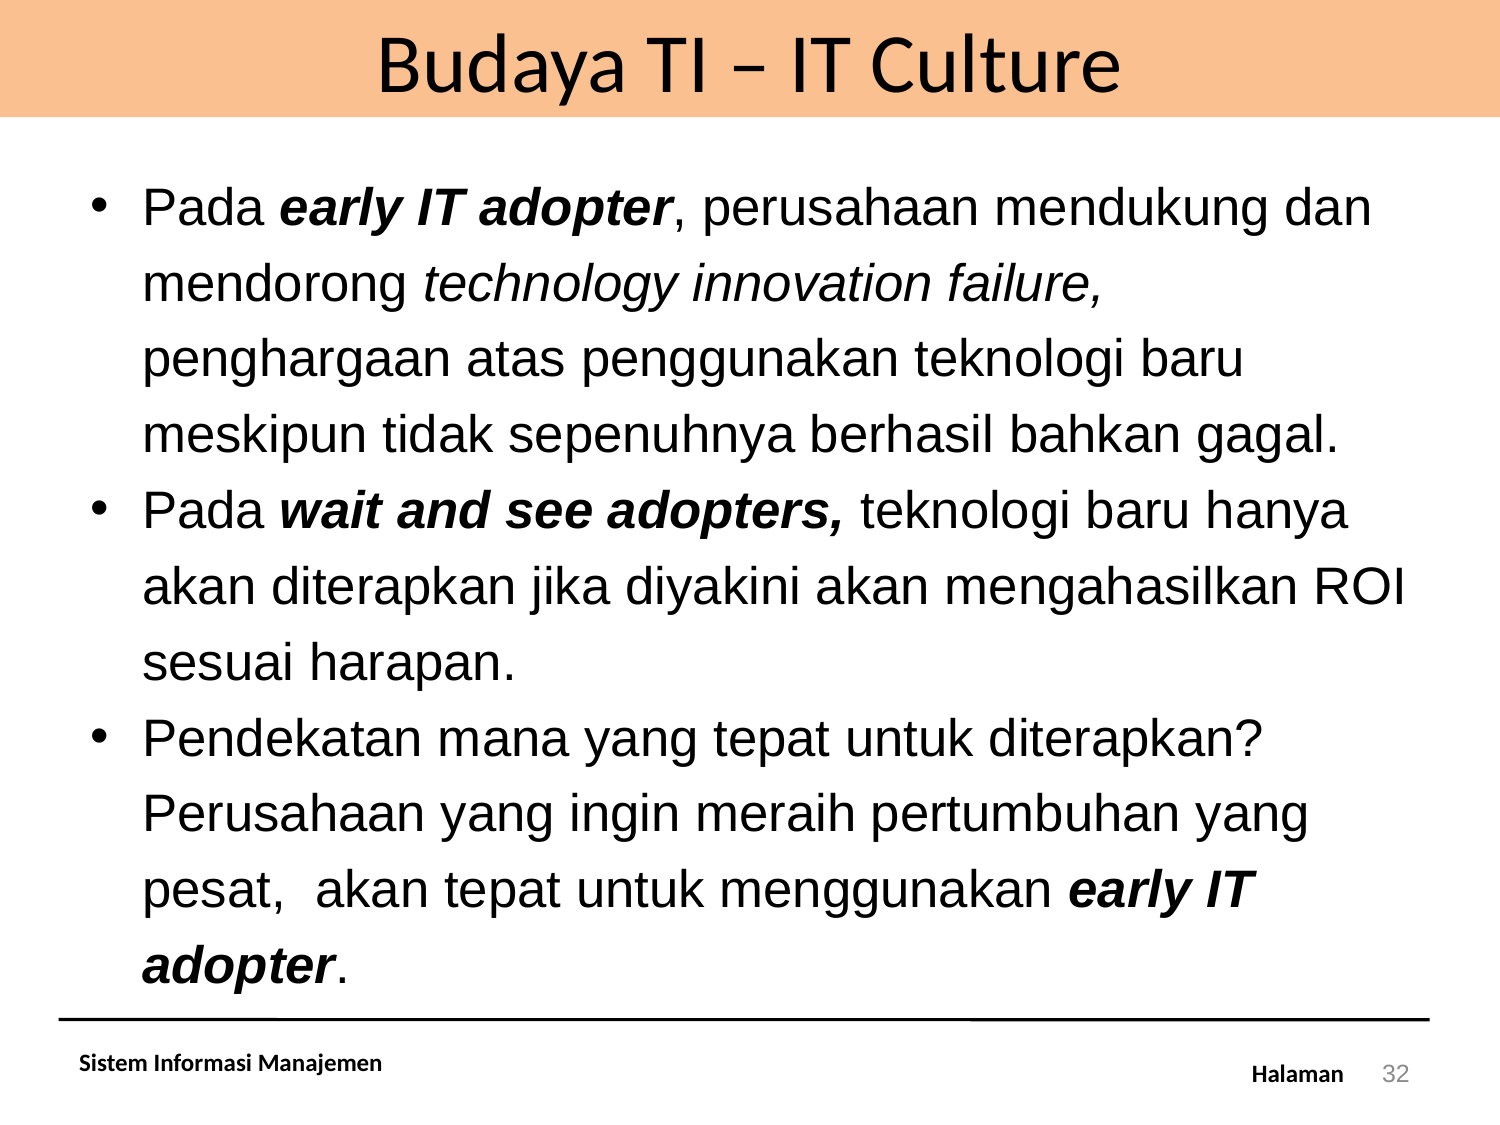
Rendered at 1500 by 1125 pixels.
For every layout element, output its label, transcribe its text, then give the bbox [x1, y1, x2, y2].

footer Sistem Informasi Manajemen [64, 1031, 446, 1092]
title Budaya TI – IT Culture [0, 0, 1500, 118]
list Pada early IT adopter, perusahaan mendukung dan mendorong technology innovation failure, penghargaan atas penggunakan teknologi baru meskipun tidak sepenuhnya berhasil bahkan gagal. Pada wait and see adopters, teknologi baru hanya akan diterapkan jika diyakini akan mengahasilkan ROI sesuai harapan. Pendekatan mana yang tepat untuk diterapkan? Perusahaan yang ingin meraih pertumbuhan yang pesat, akan tepat untuk menggunakan early IT adopter. [75, 152, 1425, 1005]
slide_number 32 [1359, 1042, 1425, 1103]
